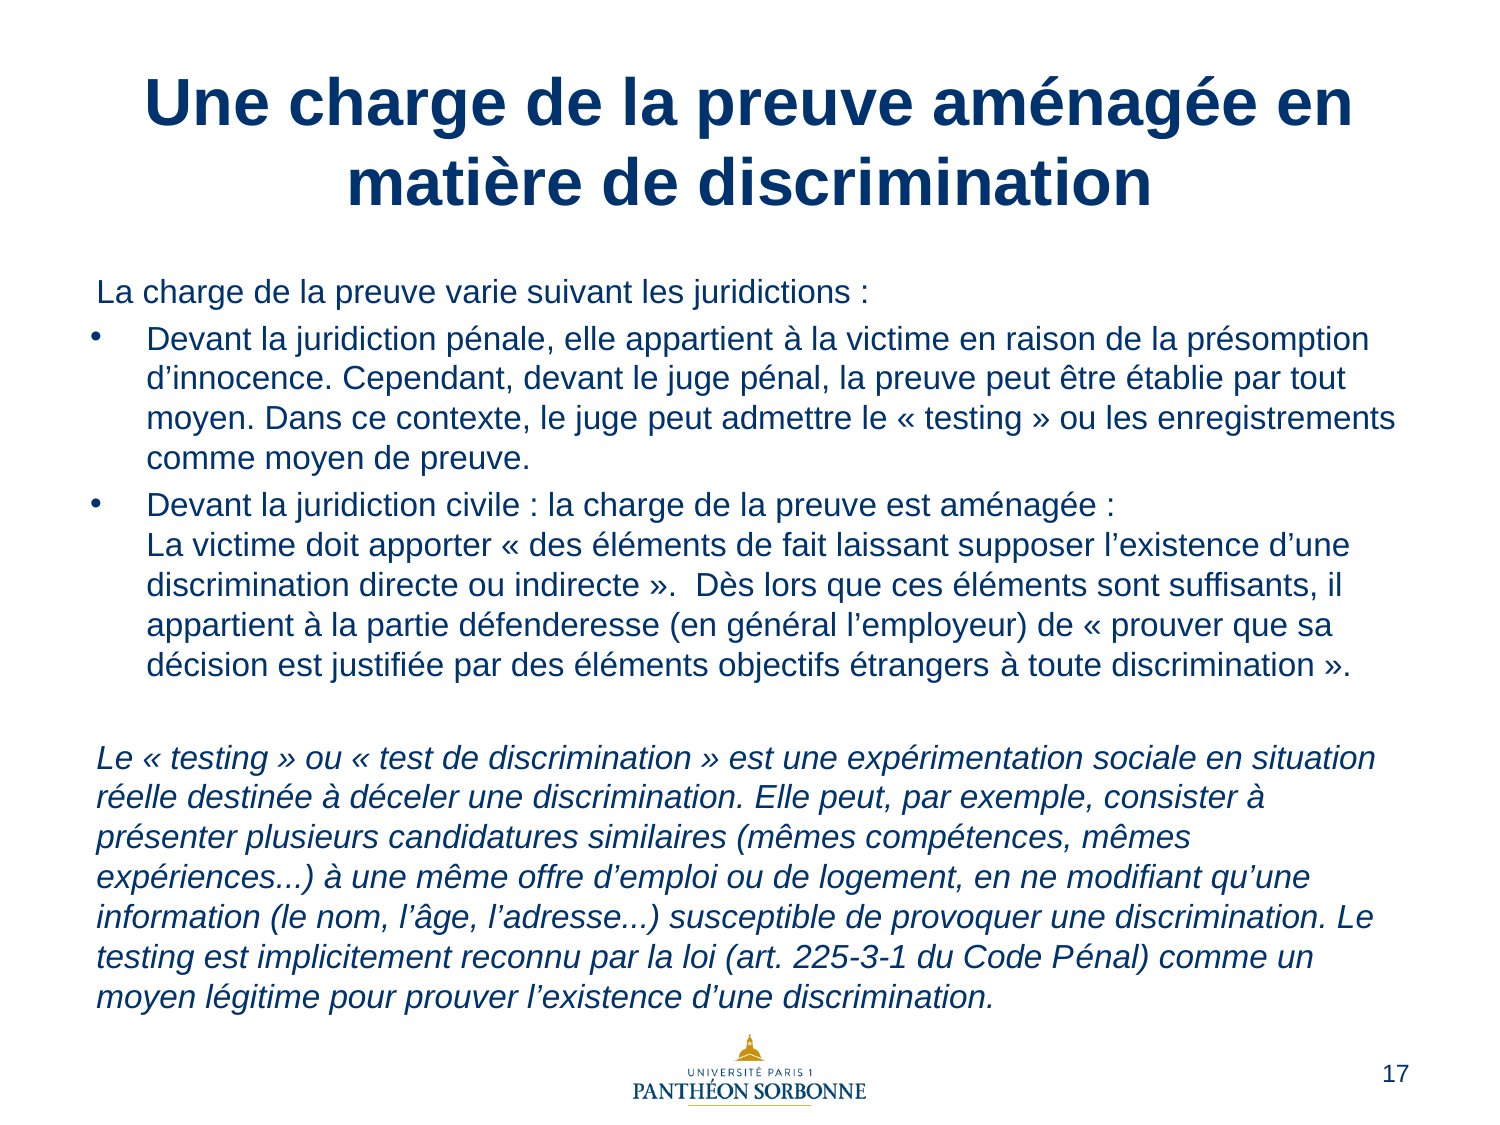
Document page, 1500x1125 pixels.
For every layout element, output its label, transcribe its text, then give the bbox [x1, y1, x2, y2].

slide_number 17 [1074, 1042, 1425, 1103]
list La charge de la preuve varie suivant les juridictions : Devant la juridiction pénale, elle appartient à la victime en raison de la présomption d’innocence. Cependant, devant le juge pénal, la preuve peut être établie par tout moyen. Dans ce contexte, le juge peut admettre le « testing » ou les enregistrements comme moyen de preuve. Devant la juridiction civile : la charge de la preuve est aménagée : La victime doit apporter « des éléments de fait laissant supposer l’existence d’une discrimination directe ou indirecte ». Dès lors que ces éléments sont suffisants, il appartient à la partie défenderesse (en général l’employeur) de « prouver que sa décision est justifiée par des éléments objectifs étrangers à toute discrimination ». Le « testing » ou « test de discrimination » est une expérimentation sociale en situation réelle destinée à déceler une discrimination. Elle peut, par exemple, consister à présenter plusieurs candidatures similaires (mêmes compétences, mêmes expériences...) à une même offre d’emploi ou de logement, en ne modifiant qu’une information (le nom, l’âge, l’adresse...) susceptible de provoquer une discrimination. Le testing est implicitement reconnu par la loi (art. 225-3-1 du Code Pénal) comme un moyen légitime pour prouver l’existence d’une discrimination. [75, 262, 1425, 941]
title Une charge de la preuve aménagée en matière de discrimination [75, 45, 1425, 233]
picture [633, 1034, 866, 1106]
